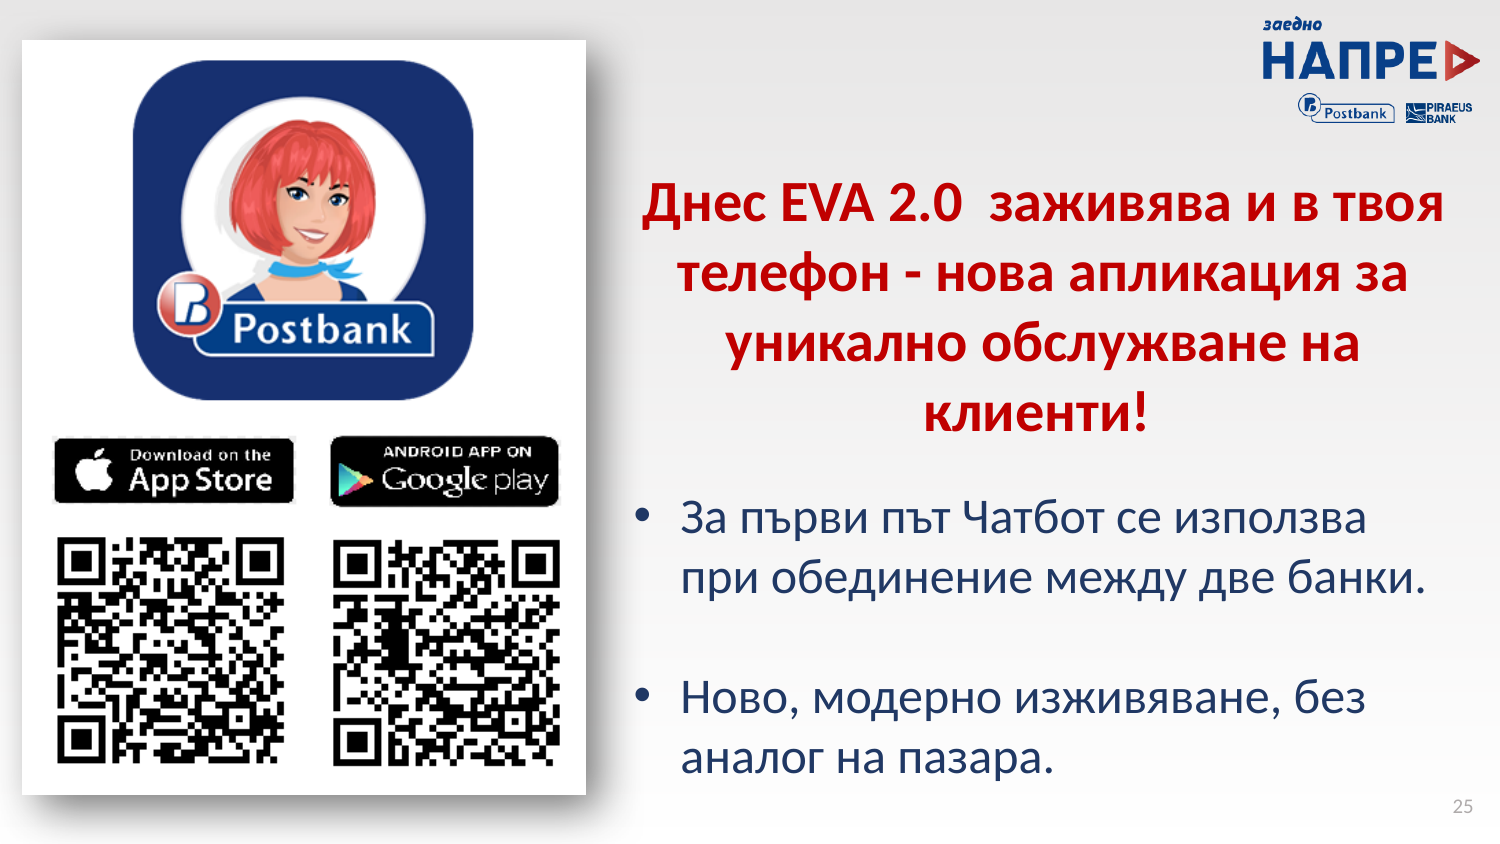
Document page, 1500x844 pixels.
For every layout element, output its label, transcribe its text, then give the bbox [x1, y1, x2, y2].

picture [22, 40, 586, 795]
text_box 25 [1150, 784, 1489, 830]
text_box Днес EVA 2.0 заживява и в твоя телефон - нова апликация за уникално обслужване на клиенти! [618, 155, 1469, 451]
picture [1256, 11, 1487, 131]
text_box За първи път Чатбот се използва при обединение между две банки. Ново, модерно изживяване, без аналог на пазара. [618, 476, 1469, 792]
